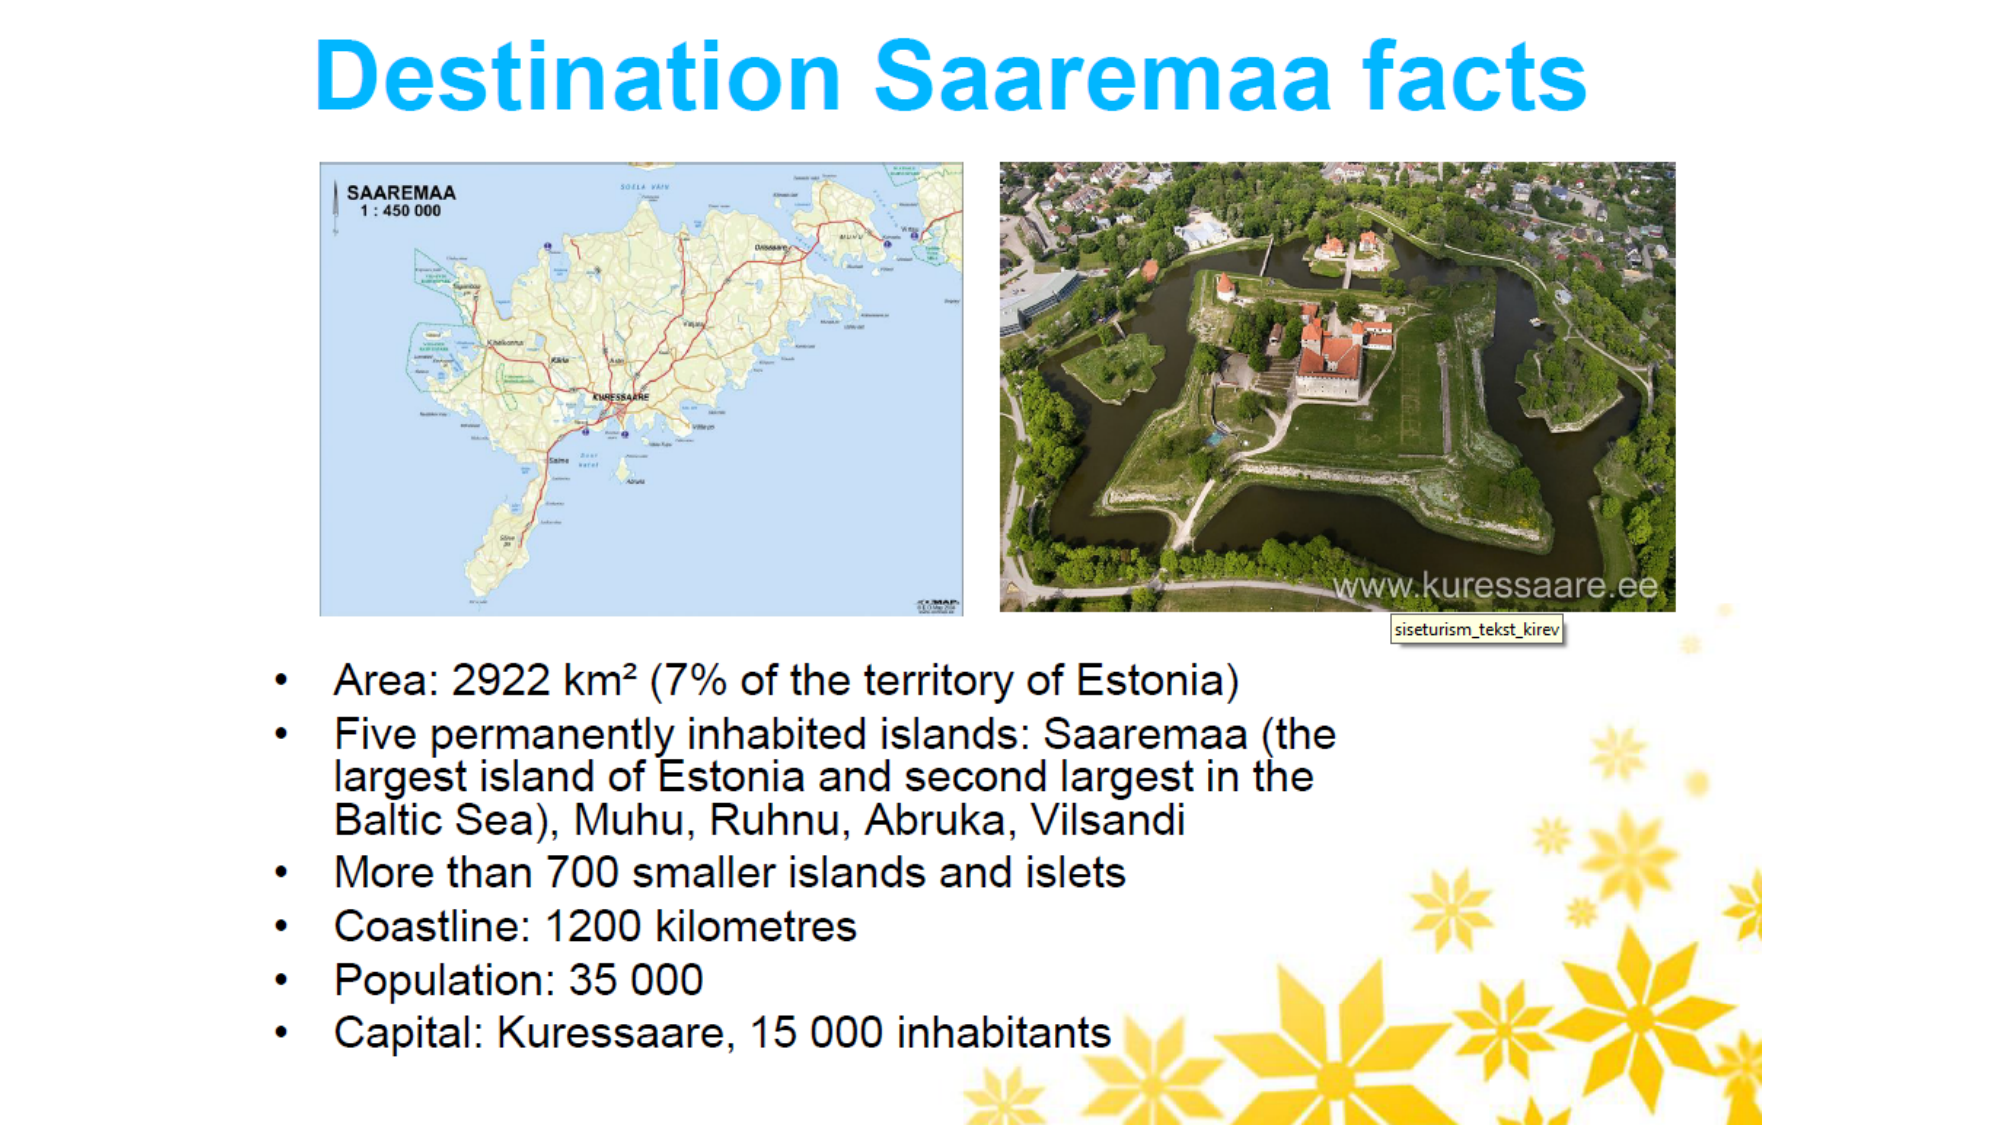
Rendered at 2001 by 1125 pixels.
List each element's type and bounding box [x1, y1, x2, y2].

picture [231, 0, 1762, 1125]
